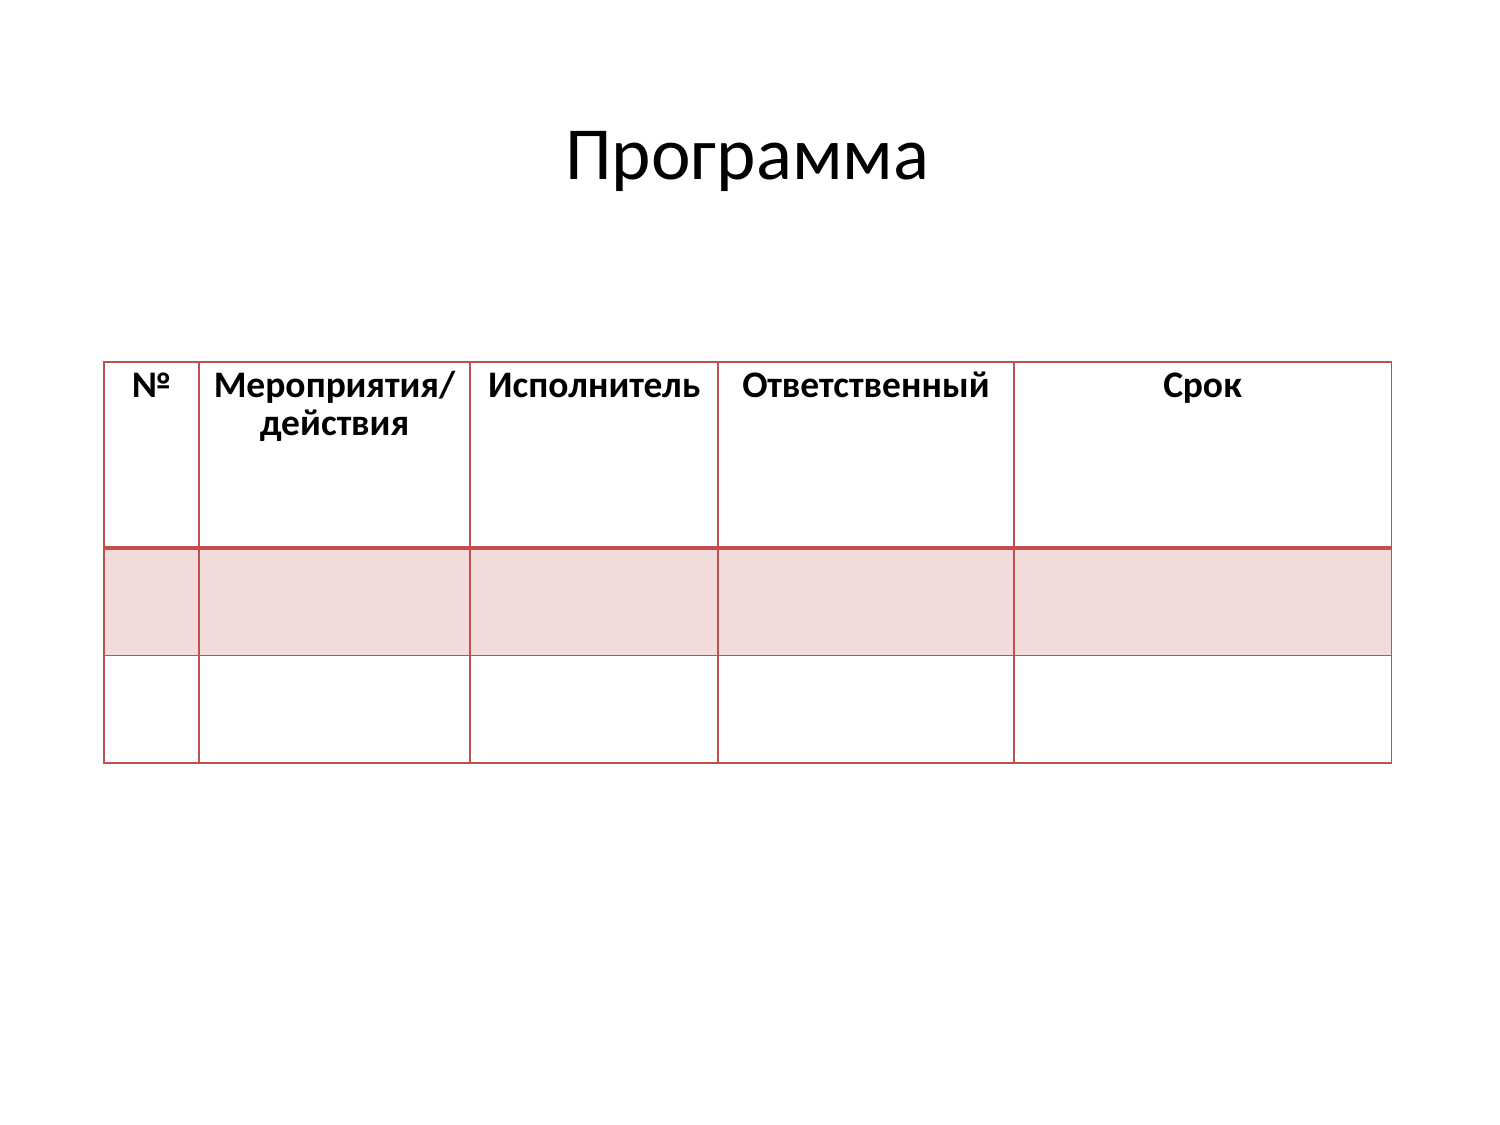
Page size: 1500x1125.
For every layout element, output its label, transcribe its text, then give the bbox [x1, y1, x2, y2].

table_cell [719, 550, 1013, 655]
table_cell [200, 656, 469, 762]
table_cell [105, 550, 198, 655]
table_header № [105, 363, 198, 546]
table_cell [471, 550, 717, 655]
table_cell [105, 656, 198, 762]
table_header Исполнитель [471, 363, 717, 546]
table_cell [1015, 550, 1391, 655]
table_cell [200, 550, 469, 655]
table_header Ответственный [719, 363, 1013, 546]
table_cell [719, 656, 1013, 762]
text_box Программа [550, 97, 945, 202]
table_cell [471, 656, 717, 762]
table_header Мероприятия/действия [200, 363, 469, 546]
table_header Срок [1015, 363, 1391, 546]
table_cell [1015, 656, 1391, 762]
